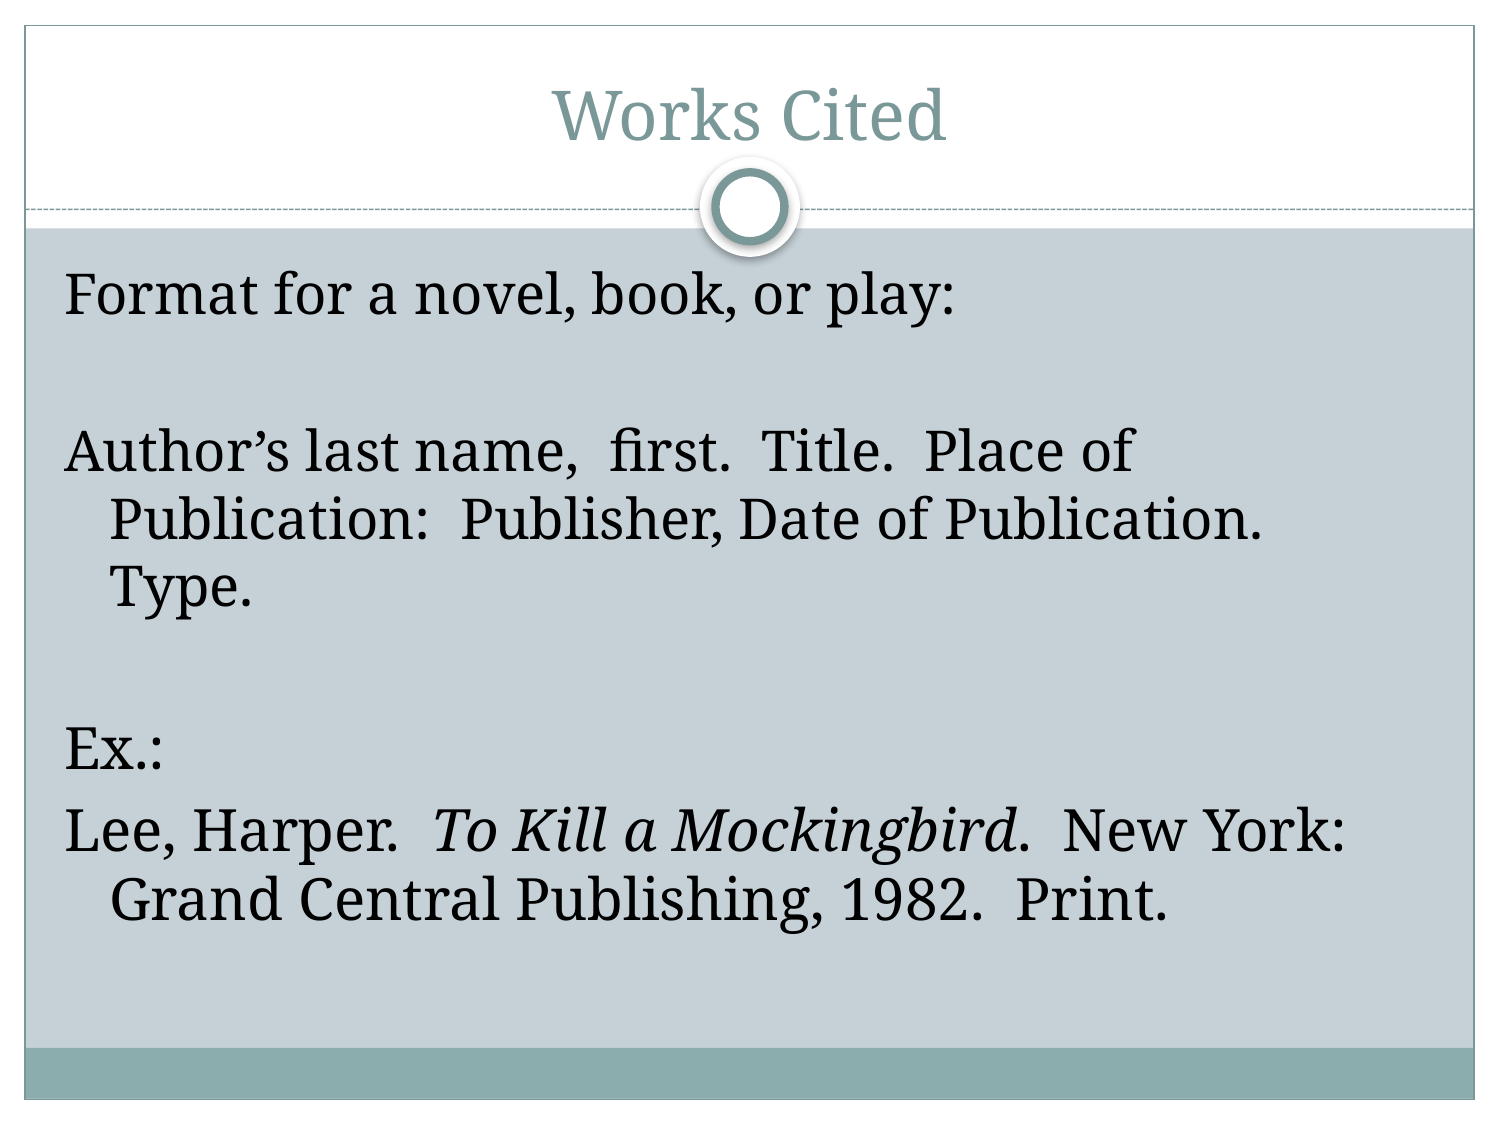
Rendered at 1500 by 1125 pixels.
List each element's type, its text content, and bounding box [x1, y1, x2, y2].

title Works Cited [49, 37, 1450, 162]
list Format for a novel, book, or play: Author’s last name, first. Title. Place of Publication: Publisher, Date of Publication. Type. Ex.: Lee, Harper. To Kill a Mockingbird. New York: Grand Central Publishing, 1982. Print. [49, 250, 1445, 1001]
